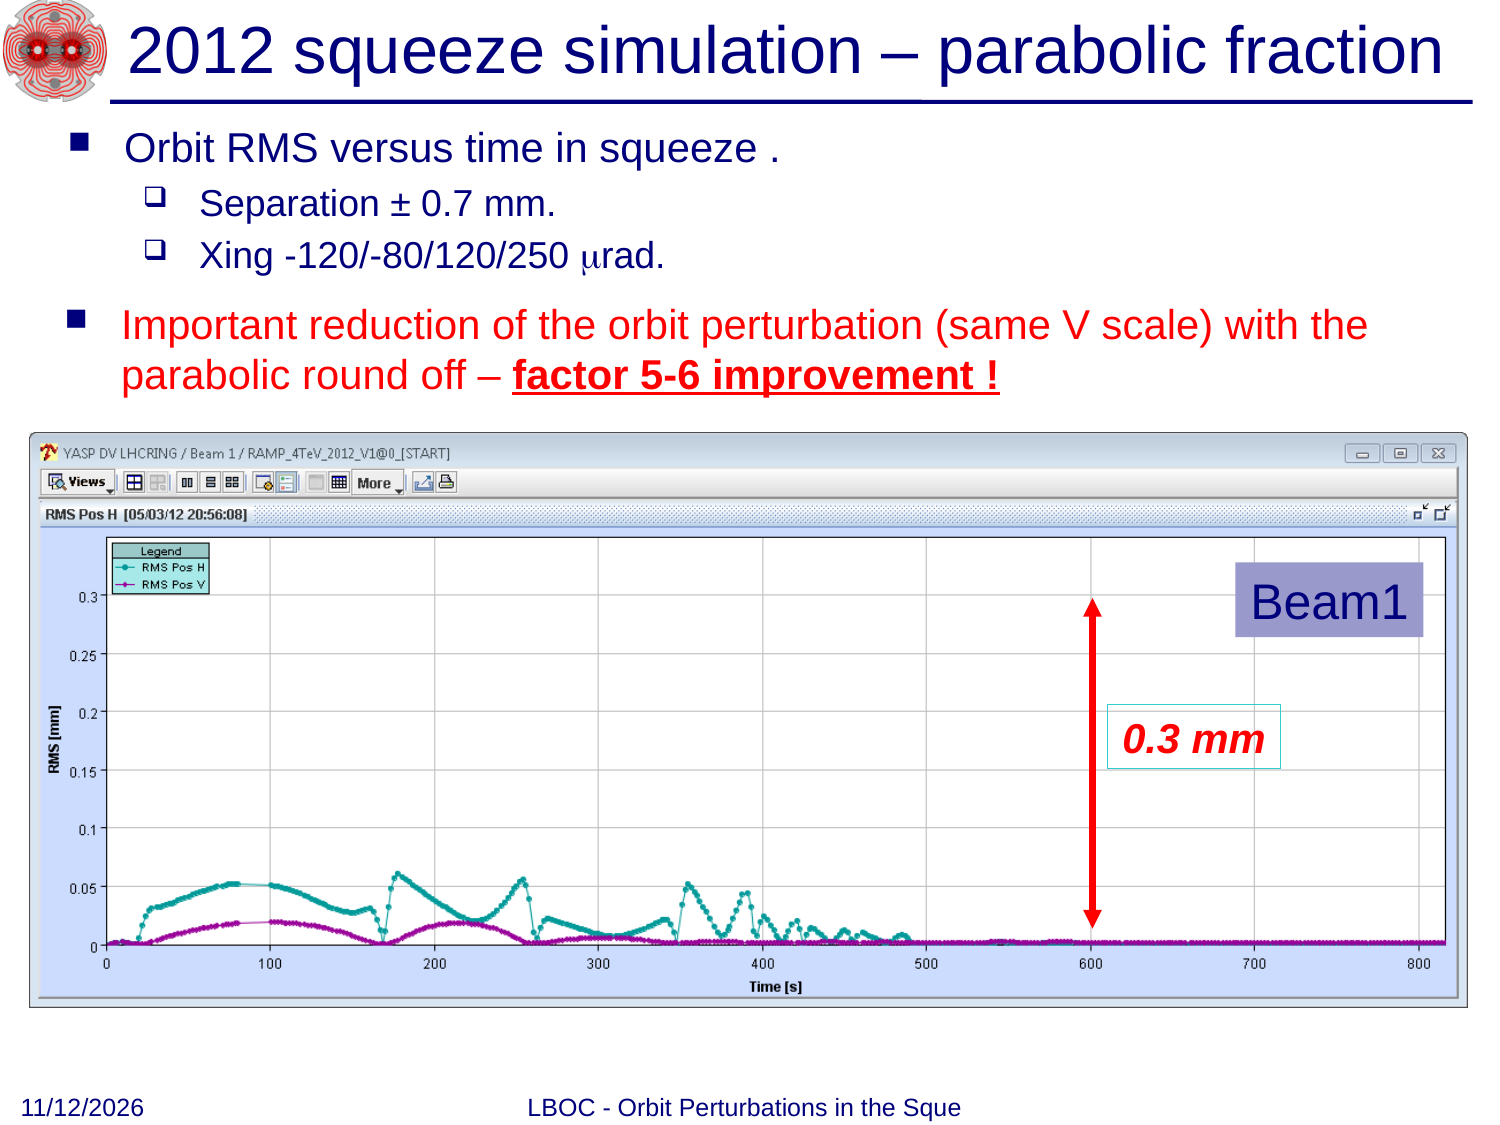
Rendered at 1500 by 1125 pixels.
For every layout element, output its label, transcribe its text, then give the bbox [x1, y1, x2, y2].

picture [0, 0, 108, 103]
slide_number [5, 1085, 356, 1125]
footer LBOC - Orbit Perturbations in the Squeeze [512, 1087, 988, 1125]
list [29, 432, 1469, 1009]
text_box Important reduction of the orbit perturbation (same V scale) with the parabolic round off – factor 5-6 improvement ! [49, 290, 1400, 421]
title 2012 squeeze simulation – parabolic fraction [111, 3, 1463, 91]
text_box Orbit RMS versus time in squeeze . Separation ± 0.7 mm. Xing -120/-80/120/250 mrad. [52, 113, 1403, 339]
